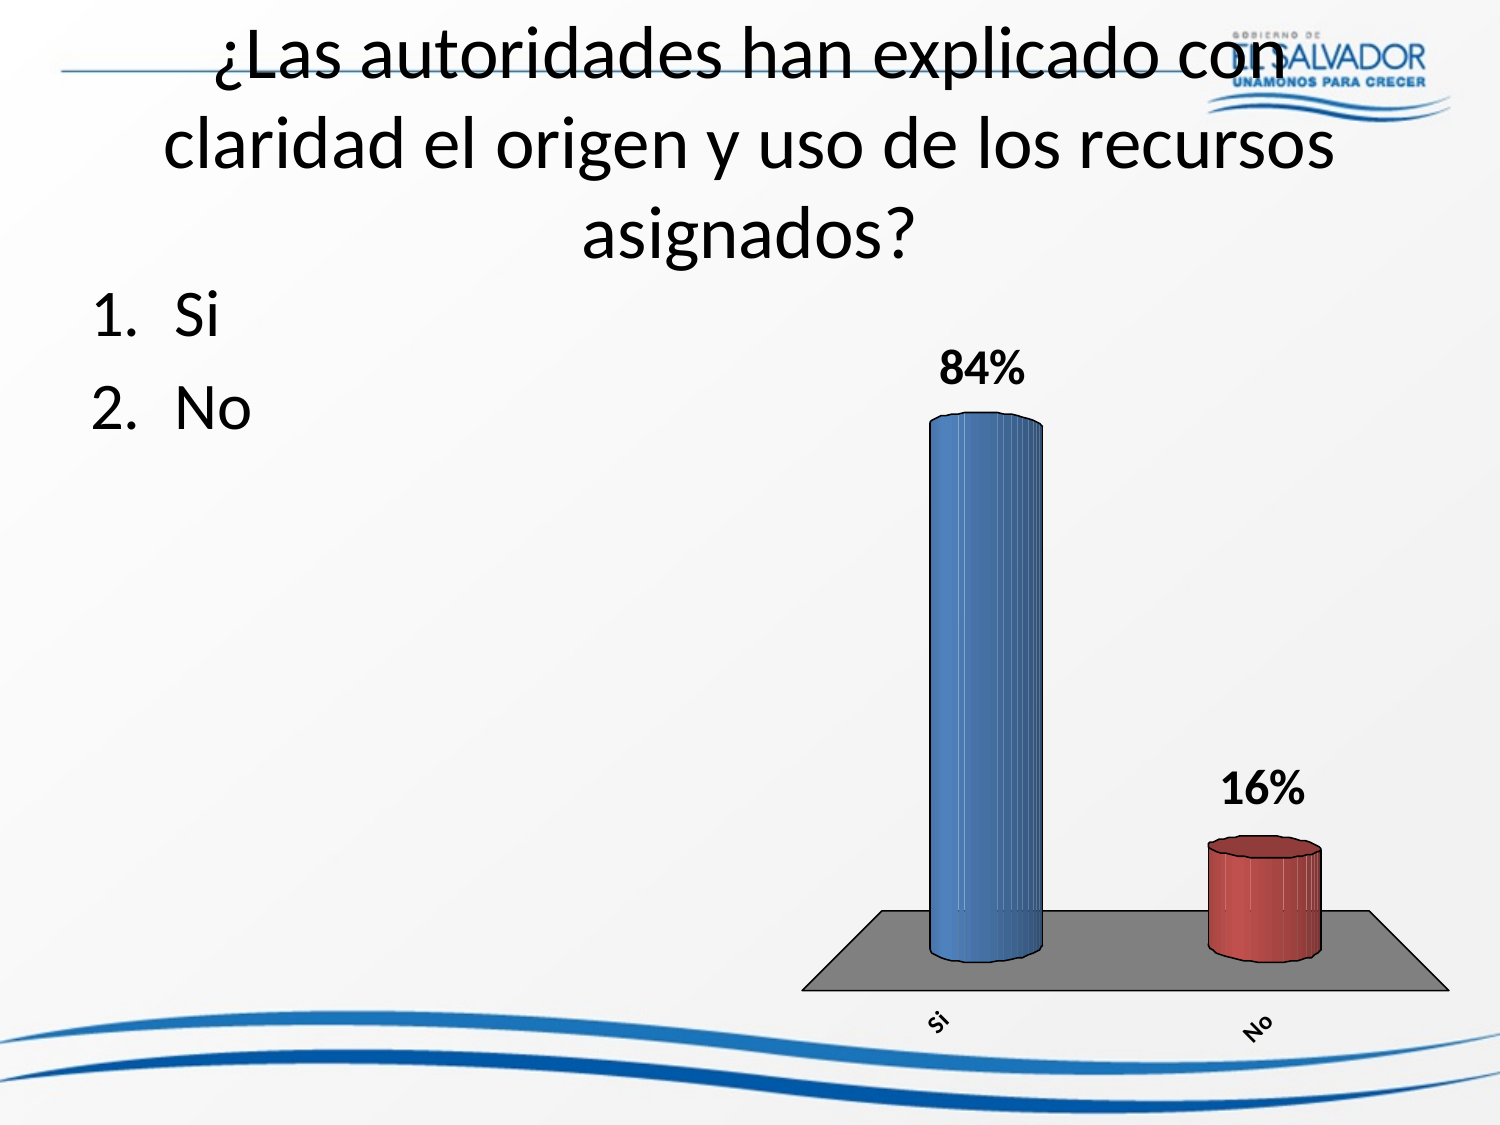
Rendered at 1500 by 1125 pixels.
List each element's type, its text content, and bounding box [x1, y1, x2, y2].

picture [0, 0, 1500, 1125]
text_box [739, 262, 1490, 1107]
title ¿Las autoridades han explicado con claridad el origen y uso de los recursos asignados? [75, 45, 1425, 233]
list Si No [75, 262, 737, 1005]
